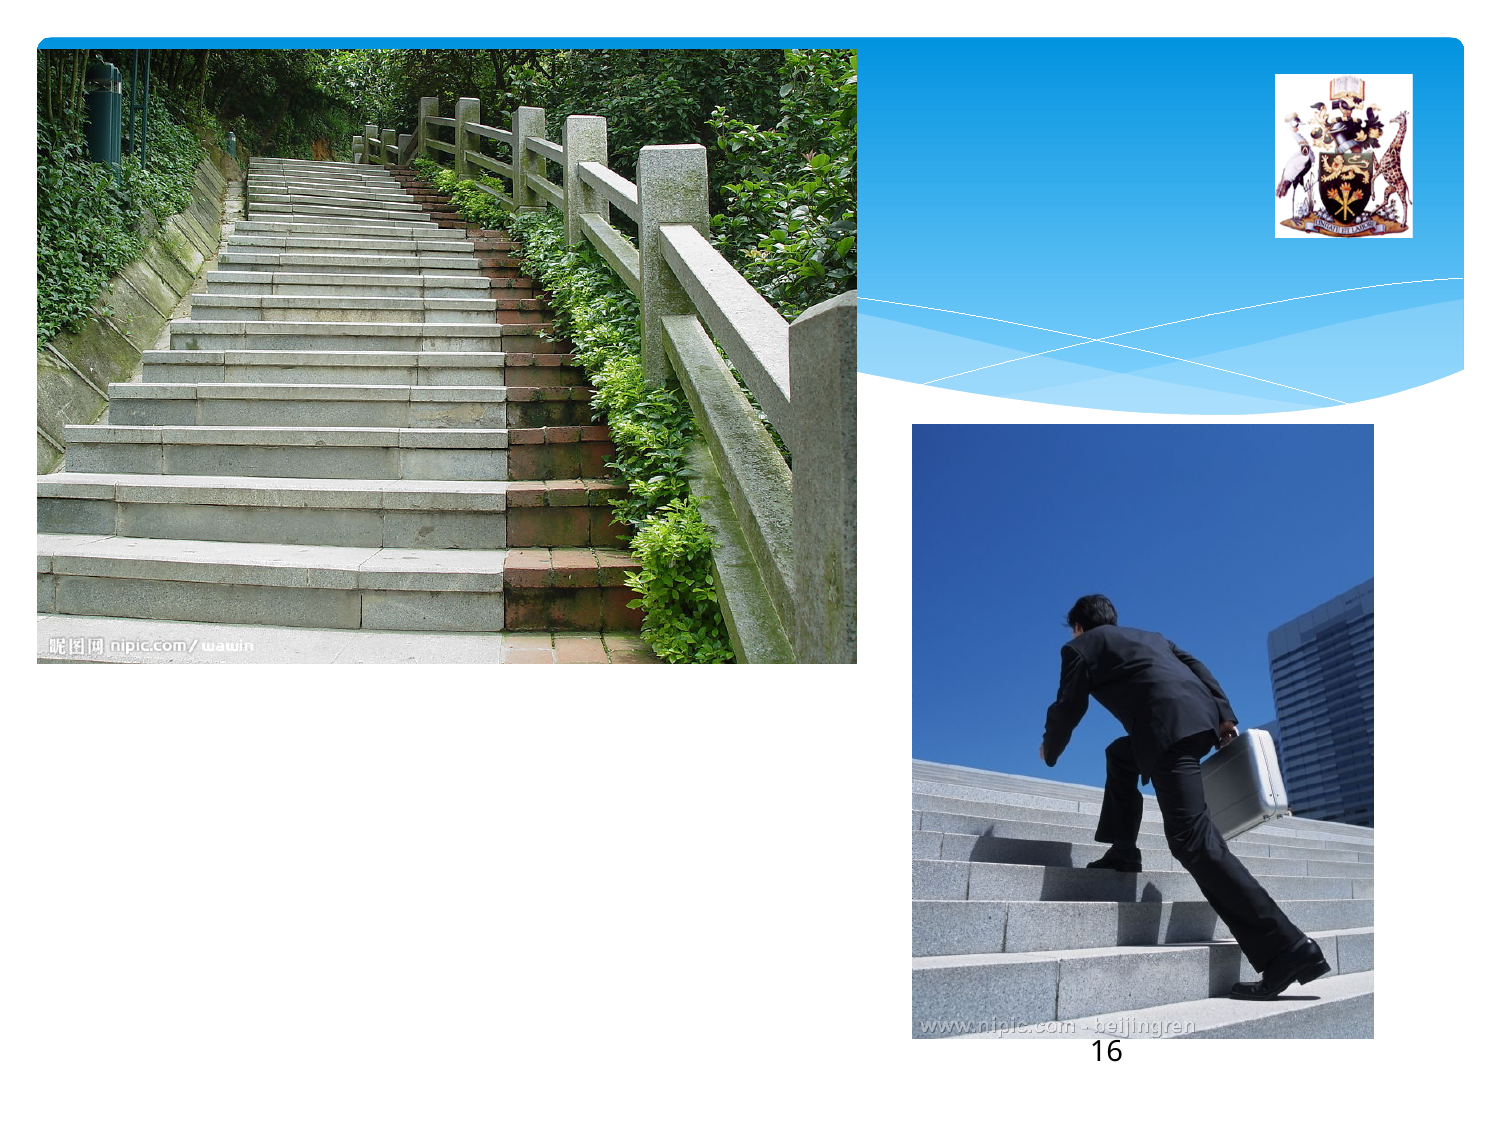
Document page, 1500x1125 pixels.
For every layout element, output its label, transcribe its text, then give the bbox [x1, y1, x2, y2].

picture [912, 424, 1374, 1040]
picture [1275, 75, 1413, 238]
slide_number 16 [1074, 1025, 1425, 1104]
picture [37, 50, 857, 665]
